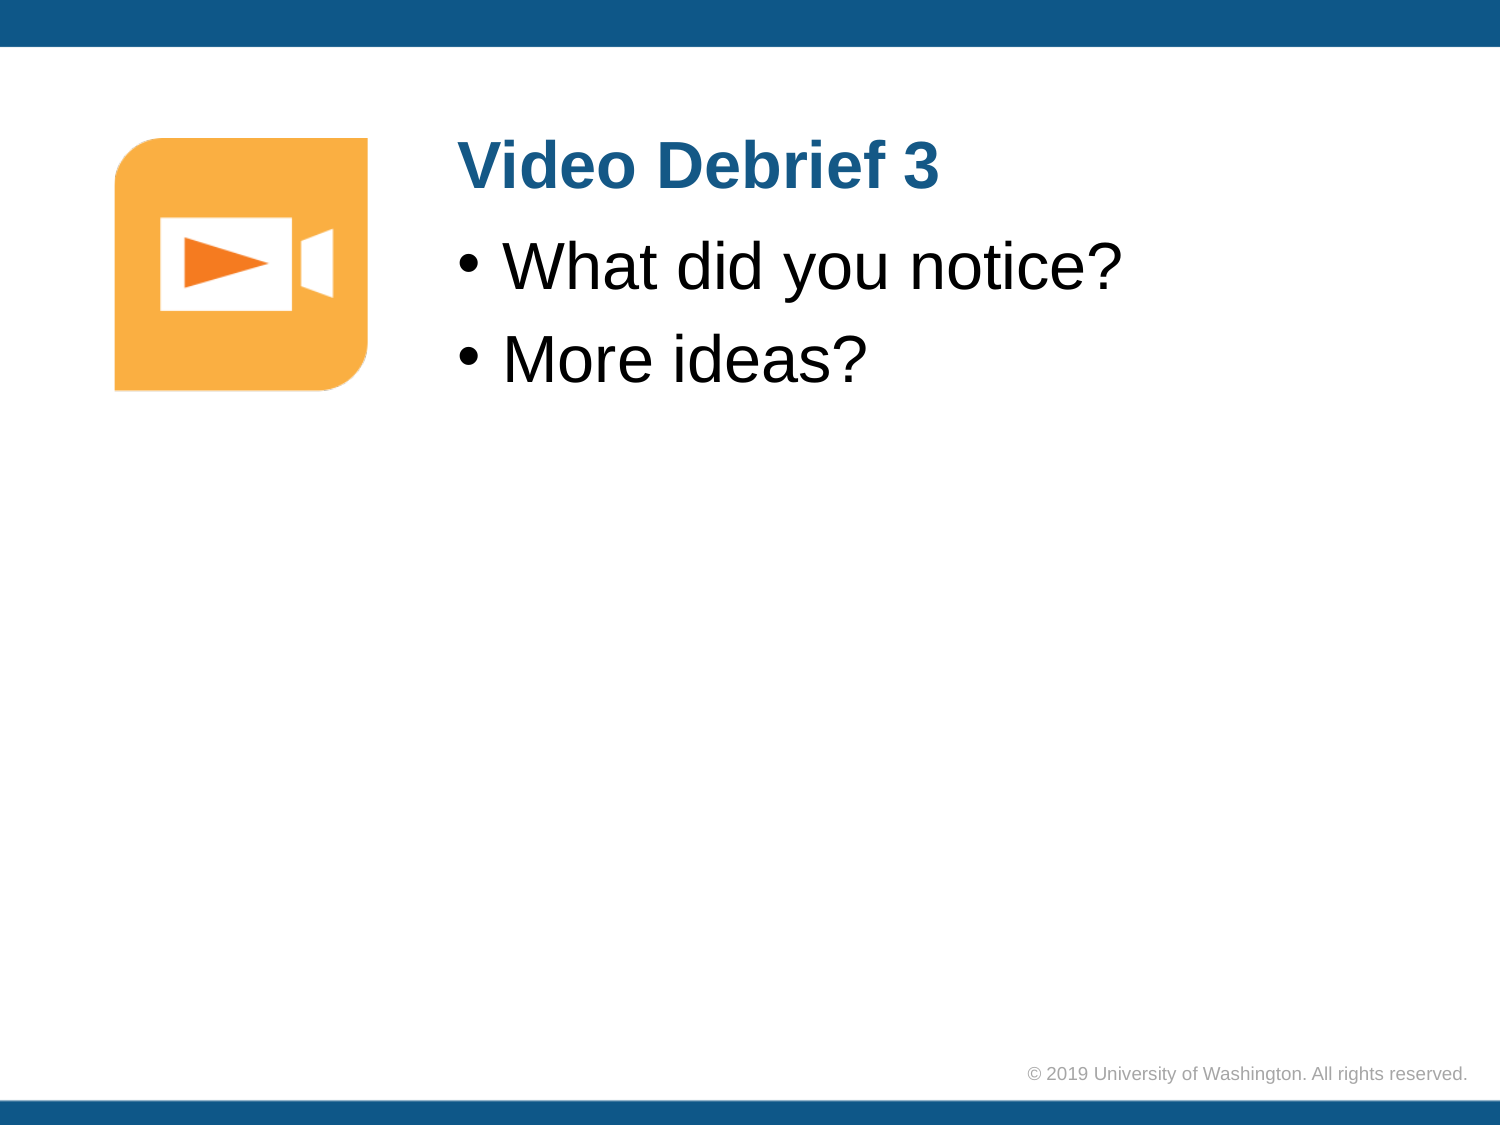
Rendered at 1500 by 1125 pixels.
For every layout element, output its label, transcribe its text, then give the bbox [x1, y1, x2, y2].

list What did you notice? More ideas? [442, 215, 1478, 1055]
title Video Debrief 3 [442, 113, 1478, 212]
picture [0, 0, 1500, 1125]
